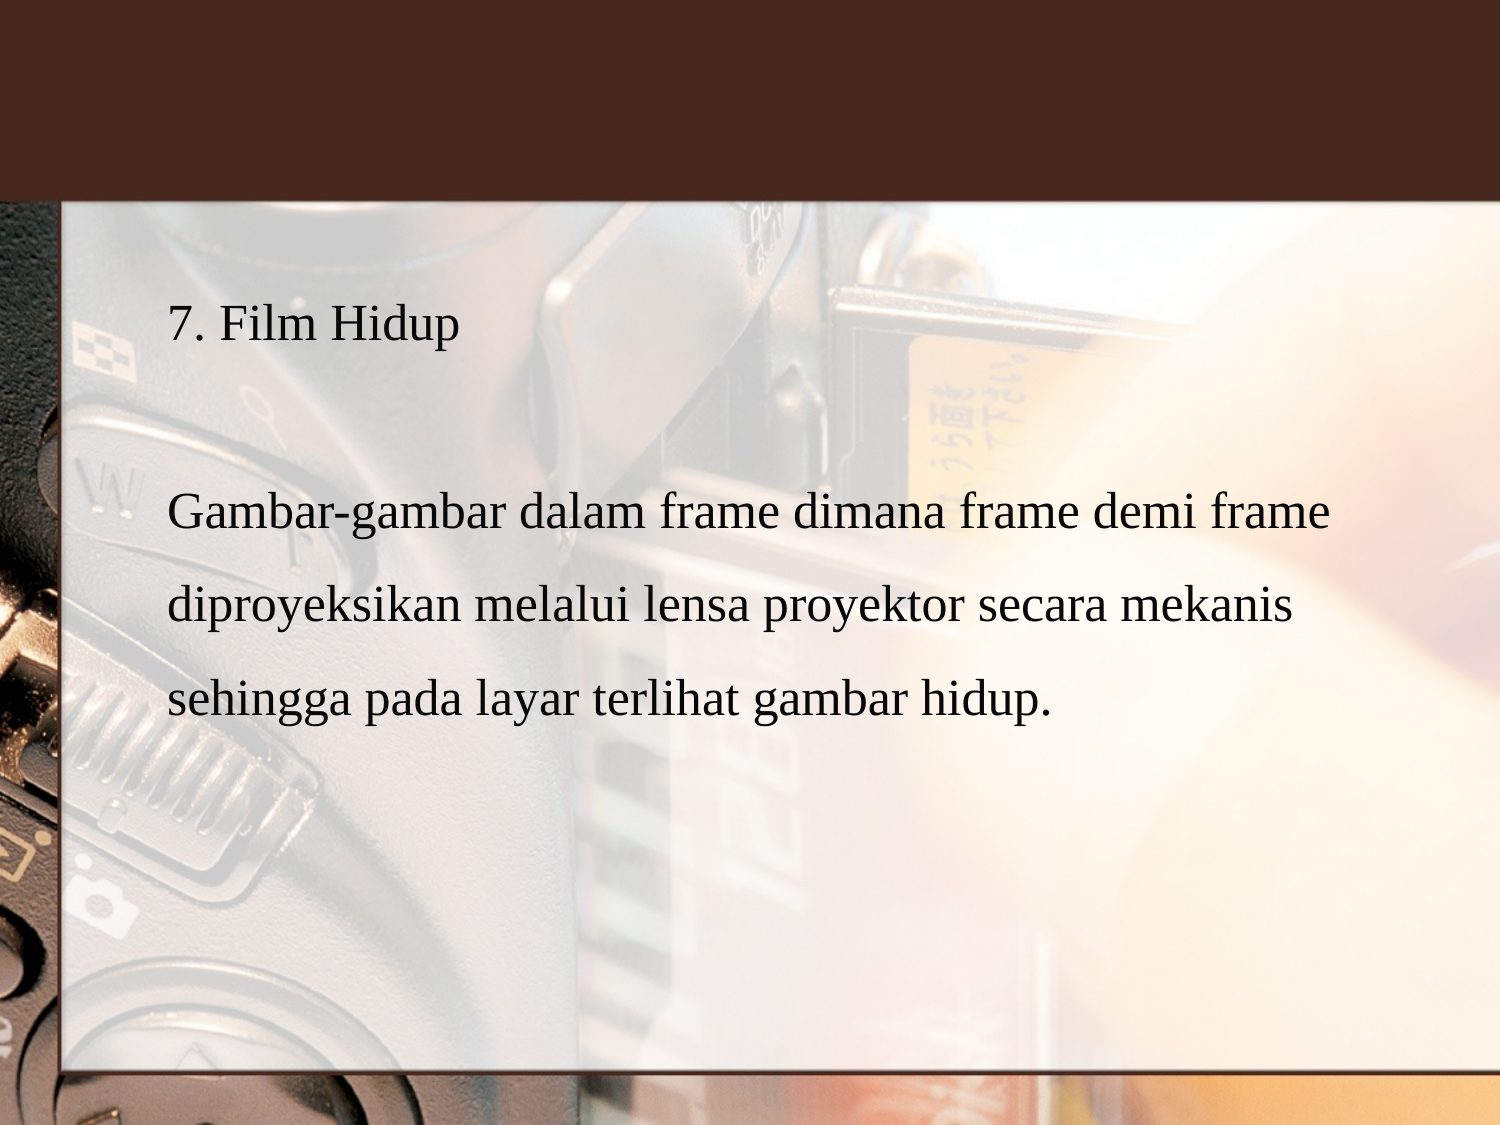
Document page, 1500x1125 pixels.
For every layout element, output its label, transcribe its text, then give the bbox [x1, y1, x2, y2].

picture [0, 0, 1500, 1125]
text_box 7. Film Hidup Gambar-gambar dalam frame dimana frame demi frame diproyeksikan melalui lensa proyektor secara mekanis sehingga pada layar terlihat gambar hidup. [152, 187, 1395, 734]
